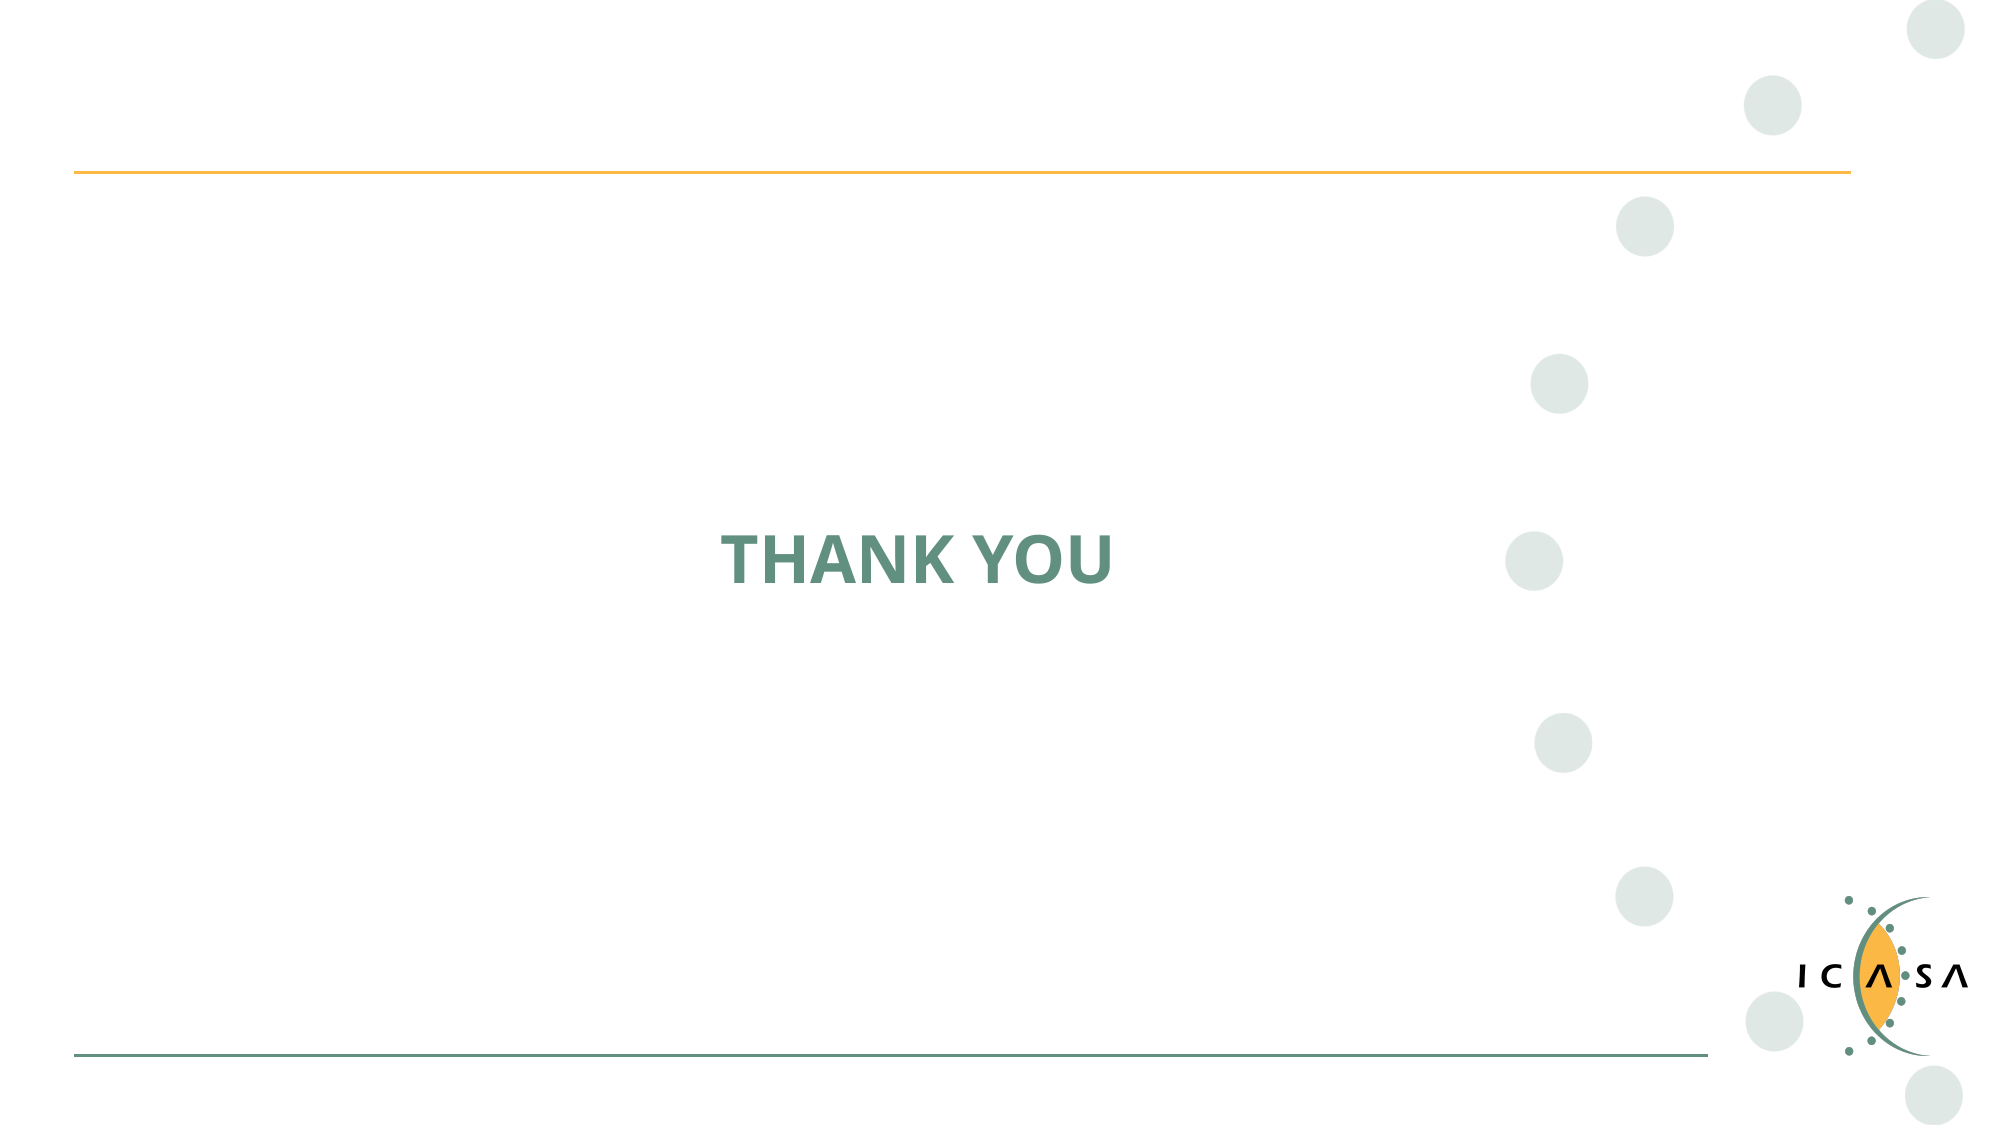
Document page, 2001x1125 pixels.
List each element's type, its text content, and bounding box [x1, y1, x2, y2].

picture [1799, 896, 1968, 1056]
title THANK YOU [56, 514, 1782, 611]
